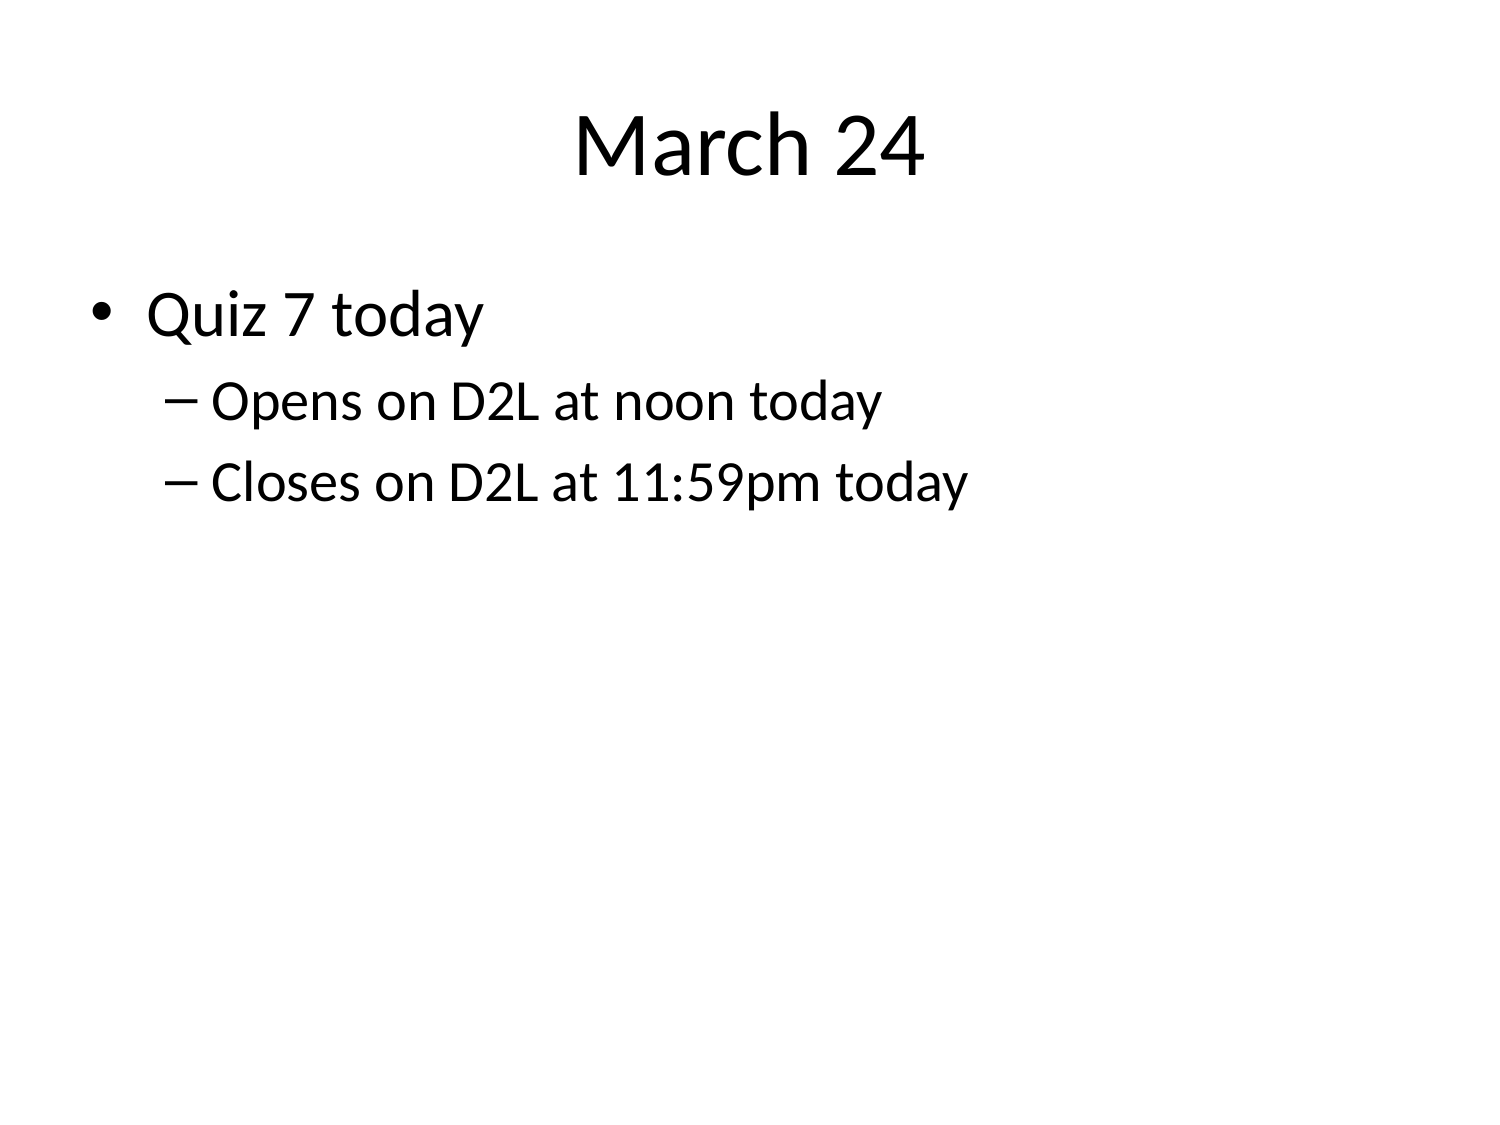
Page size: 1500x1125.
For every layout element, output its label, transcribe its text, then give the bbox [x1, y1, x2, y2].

title March 24 [75, 45, 1425, 233]
list Quiz 7 today Opens on D2L at noon today Closes on D2L at 11:59pm today [75, 262, 1425, 1005]
